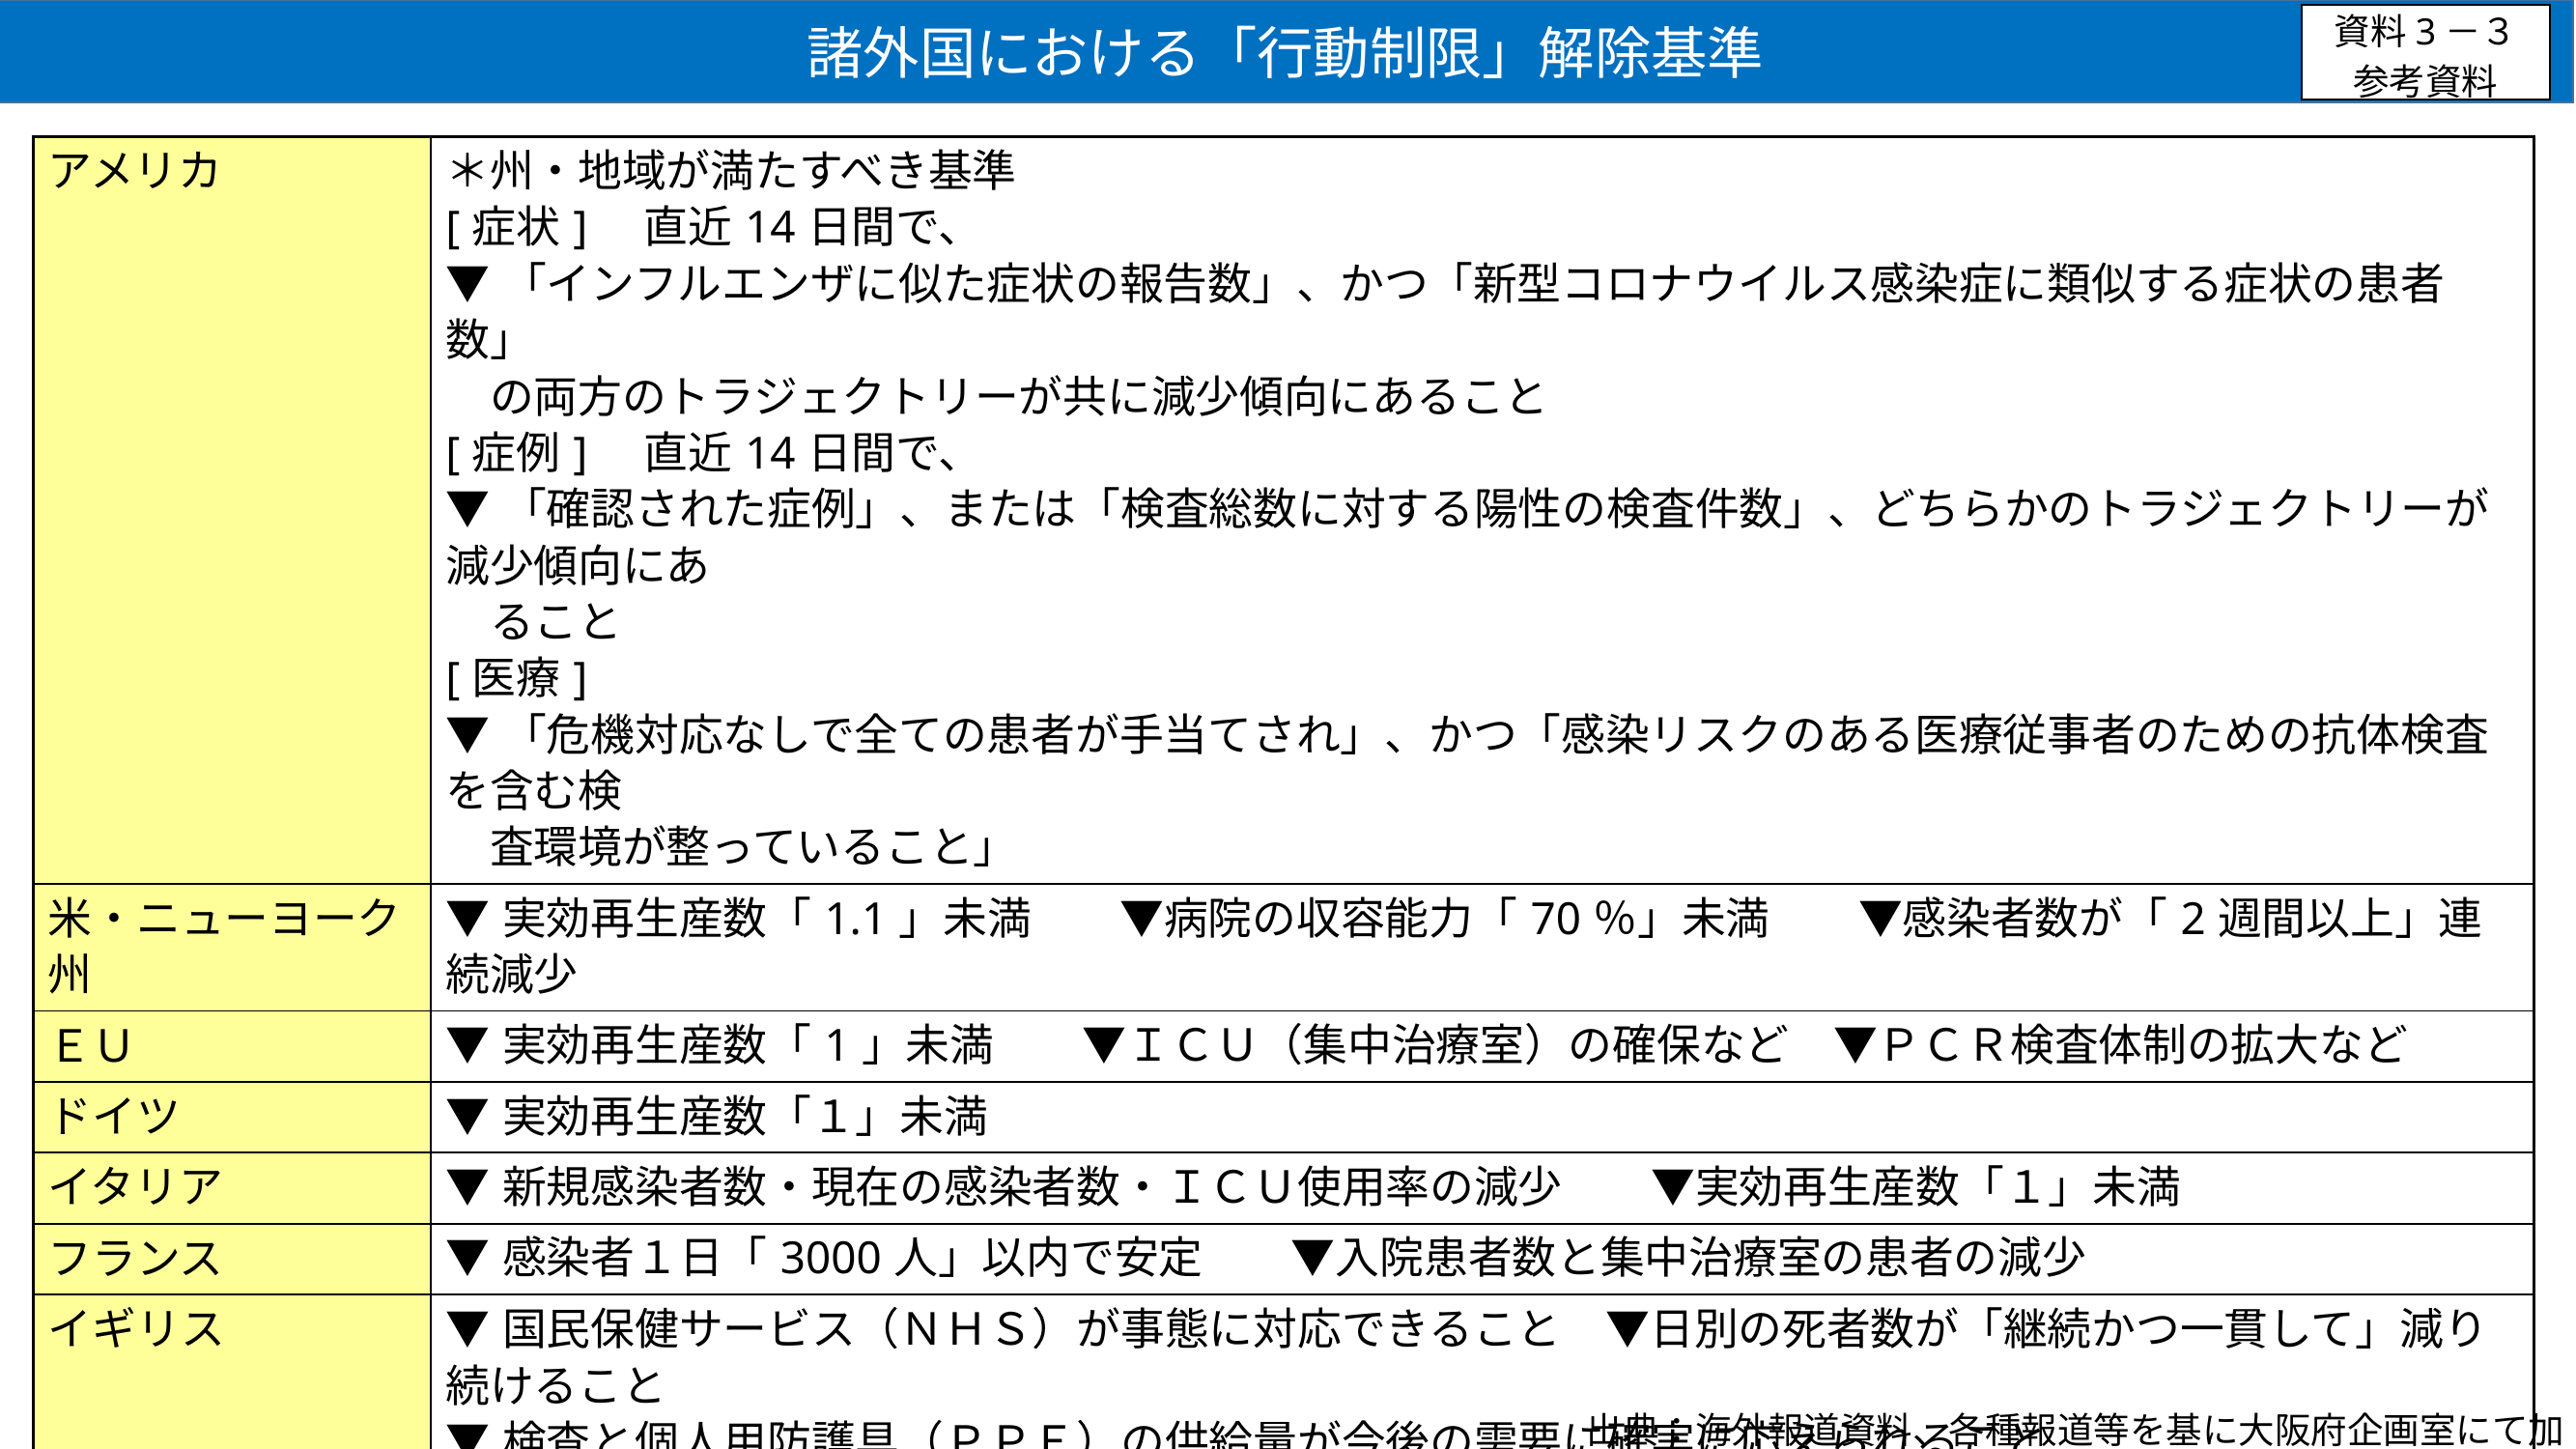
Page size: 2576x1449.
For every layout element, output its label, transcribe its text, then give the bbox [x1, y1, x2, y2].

table_cell イタリア [35, 1153, 430, 1223]
text_box 諸外国における「行動制限」解除基準 [0, 0, 2574, 103]
table_cell ▼実効再生産数「1」未満 ▼ＩＣＵ（集中治療室）の確保など ▼ＰＣＲ検査体制の拡大など [432, 1011, 2533, 1081]
table_cell フランス [35, 1225, 430, 1293]
table_header ＊州・地域が満たすべき基準 [症状] 直近14日間で、 ▼「インフルエンザに似た症状の報告数」、かつ「新型コロナウイルス感染症に類似する症状の患者数」 の両方のトラジェクトリーが共に減少傾向にあること [症例] 直近14日間で、 ▼「確認された症例」、または「検査総数に対する陽性の検査件数」、どちらかのトラジェクトリーが減少傾向にあ ること [医療] ▼「危機対応なしで全ての患者が手当てされ」、かつ「感染リスクのある医療従事者のための抗体検査を含む検 査環境が整っていること」 [432, 138, 2533, 883]
text_box 資料3－３ 参考資料 [2301, 4, 2551, 100]
table_cell ＥＵ [35, 1011, 430, 1081]
table_cell イギリス [35, 1295, 430, 1449]
table_cell ▼実効再生産数「1.1」未満 ▼病院の収容能力「70％」未満 ▼感染者数が「2週間以上」連続減少 [432, 885, 2533, 1010]
text_box 出典：海外報道資料、各種報道等を基に大阪府企画室にて加工 [1536, 1400, 2576, 1449]
table_cell ▼新規感染者数・現在の感染者数・ＩＣＵ使用率の減少 ▼実効再生産数「１」未満 [432, 1153, 2533, 1223]
table_cell ▼国民保健サービス（ＮＨＳ）が事態に対応できること ▼日別の死者数が「継続かつ一貫して」減り続けること ▼検査と個人用防護具（ＰＰＥ）の供給量が今後の需要に確実に応えられること ▼どの緩和措置も2度目の感染ピークの原因とならないこと [432, 1295, 2533, 1449]
table_cell ▼実効再生産数「１」未満 [432, 1083, 2533, 1151]
table_cell ドイツ [35, 1083, 430, 1151]
table_header アメリカ [35, 138, 430, 883]
table_cell ▼感染者１日「3000人」以内で安定 ▼入院患者数と集中治療室の患者の減少 [432, 1225, 2533, 1293]
table_cell 米・ニューヨーク州 [35, 885, 430, 1010]
